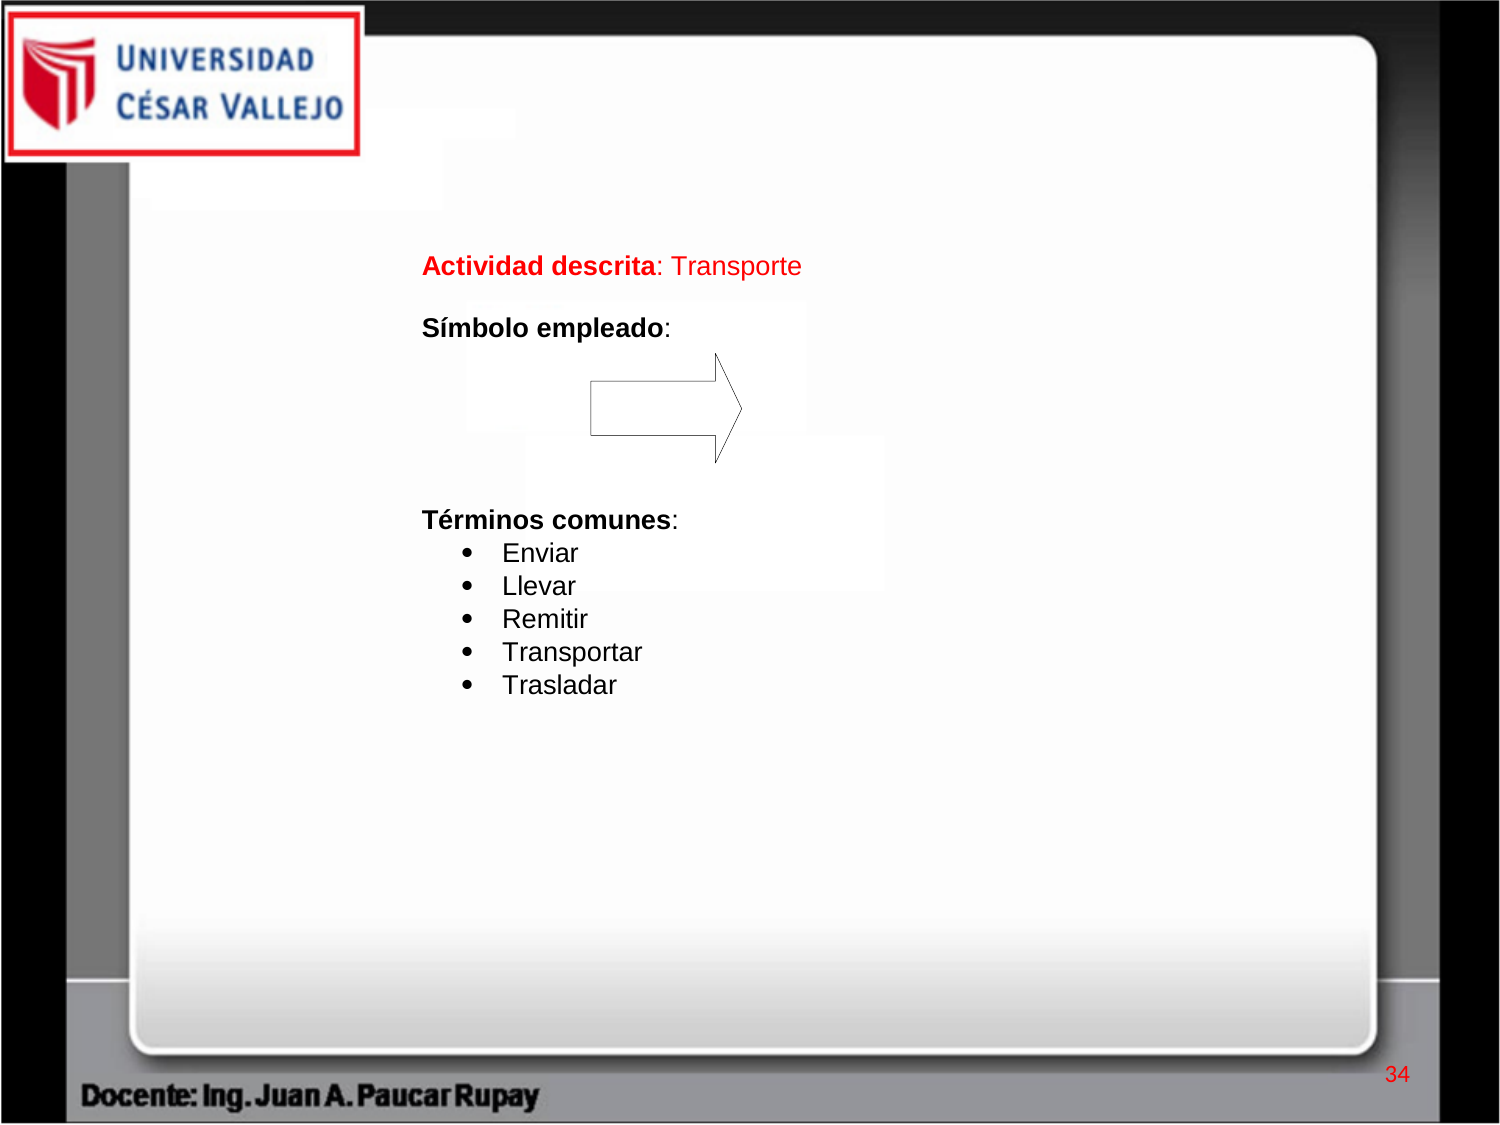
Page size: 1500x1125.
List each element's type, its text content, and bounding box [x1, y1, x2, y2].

slide_number 34 [1385, 1042, 1425, 1103]
picture [0, 0, 1500, 1125]
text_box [421, 187, 1382, 1125]
